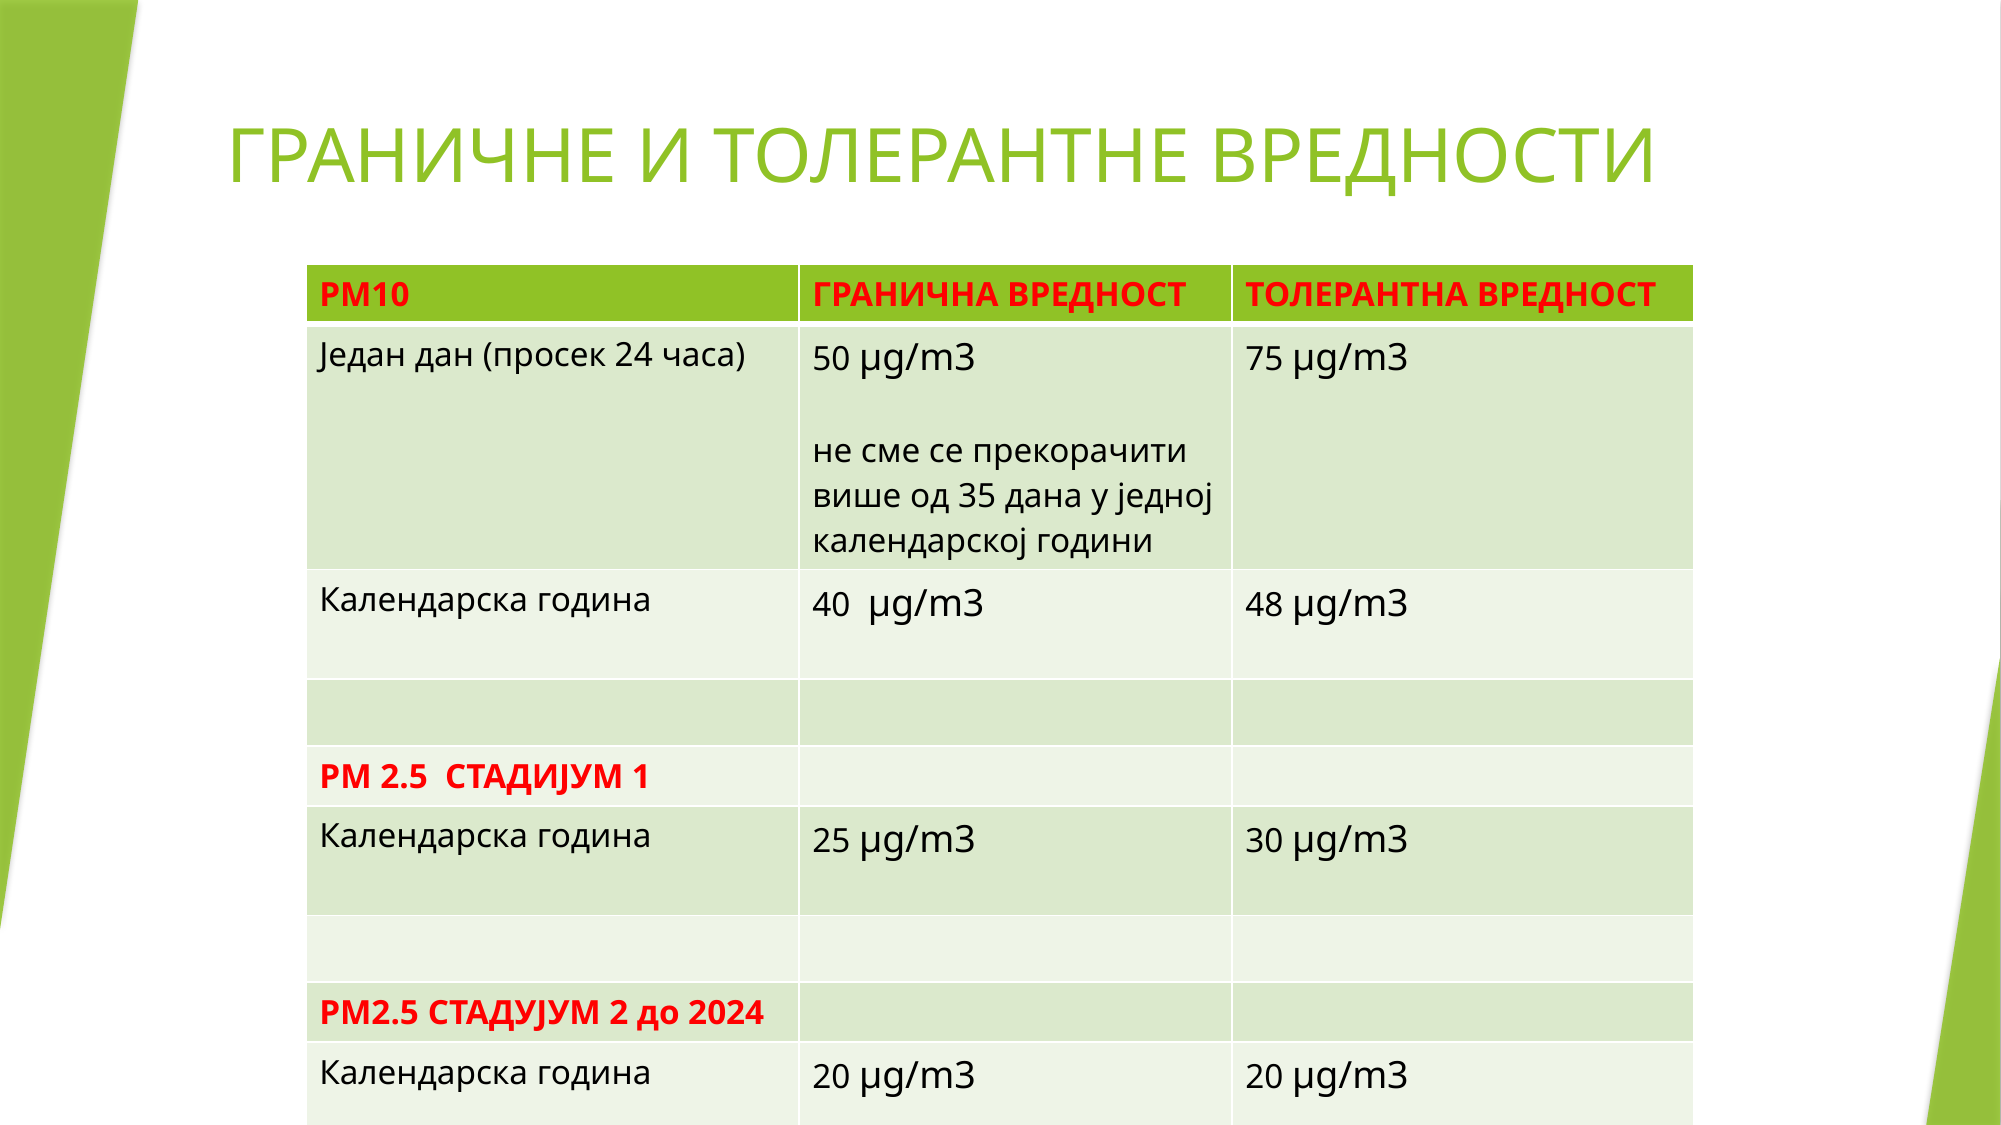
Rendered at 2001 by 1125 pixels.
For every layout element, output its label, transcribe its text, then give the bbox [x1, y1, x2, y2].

table_cell 50 μg/m3 не сме се прекорачити више од 35 дана у једној календарској години [800, 327, 1231, 569]
table_cell Један дан (просек 24 часа) [307, 327, 798, 569]
table_cell PM2.5 СТАДУЈУМ 2 до 2024 [307, 983, 798, 1041]
table_cell Календарска година [307, 807, 798, 915]
table_cell [1233, 747, 1693, 805]
table_cell 25 μg/m3 [800, 807, 1231, 915]
table_cell [307, 680, 798, 745]
table_cell 20 μg/m3 [800, 1043, 1231, 1125]
table_cell 75 μg/m3 [1233, 327, 1693, 569]
table_cell [307, 916, 798, 981]
text_box [0, 0, 2000, 1125]
table_cell [800, 983, 1231, 1041]
text_box [1925, 657, 2000, 1125]
table_header ГРАНИЧНА ВРЕДНОСТ [800, 265, 1231, 321]
table_cell Календарска година [307, 1043, 798, 1125]
text_box [0, 0, 140, 931]
title ГРАНИЧНЕ И ТОЛЕРАНТНЕ ВРЕДНОСТИ [211, 99, 1884, 281]
table_cell [1233, 916, 1693, 981]
table_header ТОЛЕРАНТНА ВРЕДНОСТ [1233, 265, 1693, 321]
table_cell [800, 680, 1231, 745]
table_cell PM 2.5 СТАДИЈУМ 1 [307, 747, 798, 805]
table_cell [800, 747, 1231, 805]
table_cell [1233, 983, 1693, 1041]
table_cell [800, 916, 1231, 981]
table_cell [1233, 680, 1693, 745]
table_header PM10 [307, 265, 798, 321]
table_cell 30 μg/m3 [1233, 807, 1693, 915]
table_cell 40 μg/m3 [800, 570, 1231, 678]
table_cell 48 μg/m3 [1233, 570, 1693, 678]
table_cell 20 μg/m3 [1233, 1043, 1693, 1125]
table_cell Календарска година [307, 570, 798, 678]
